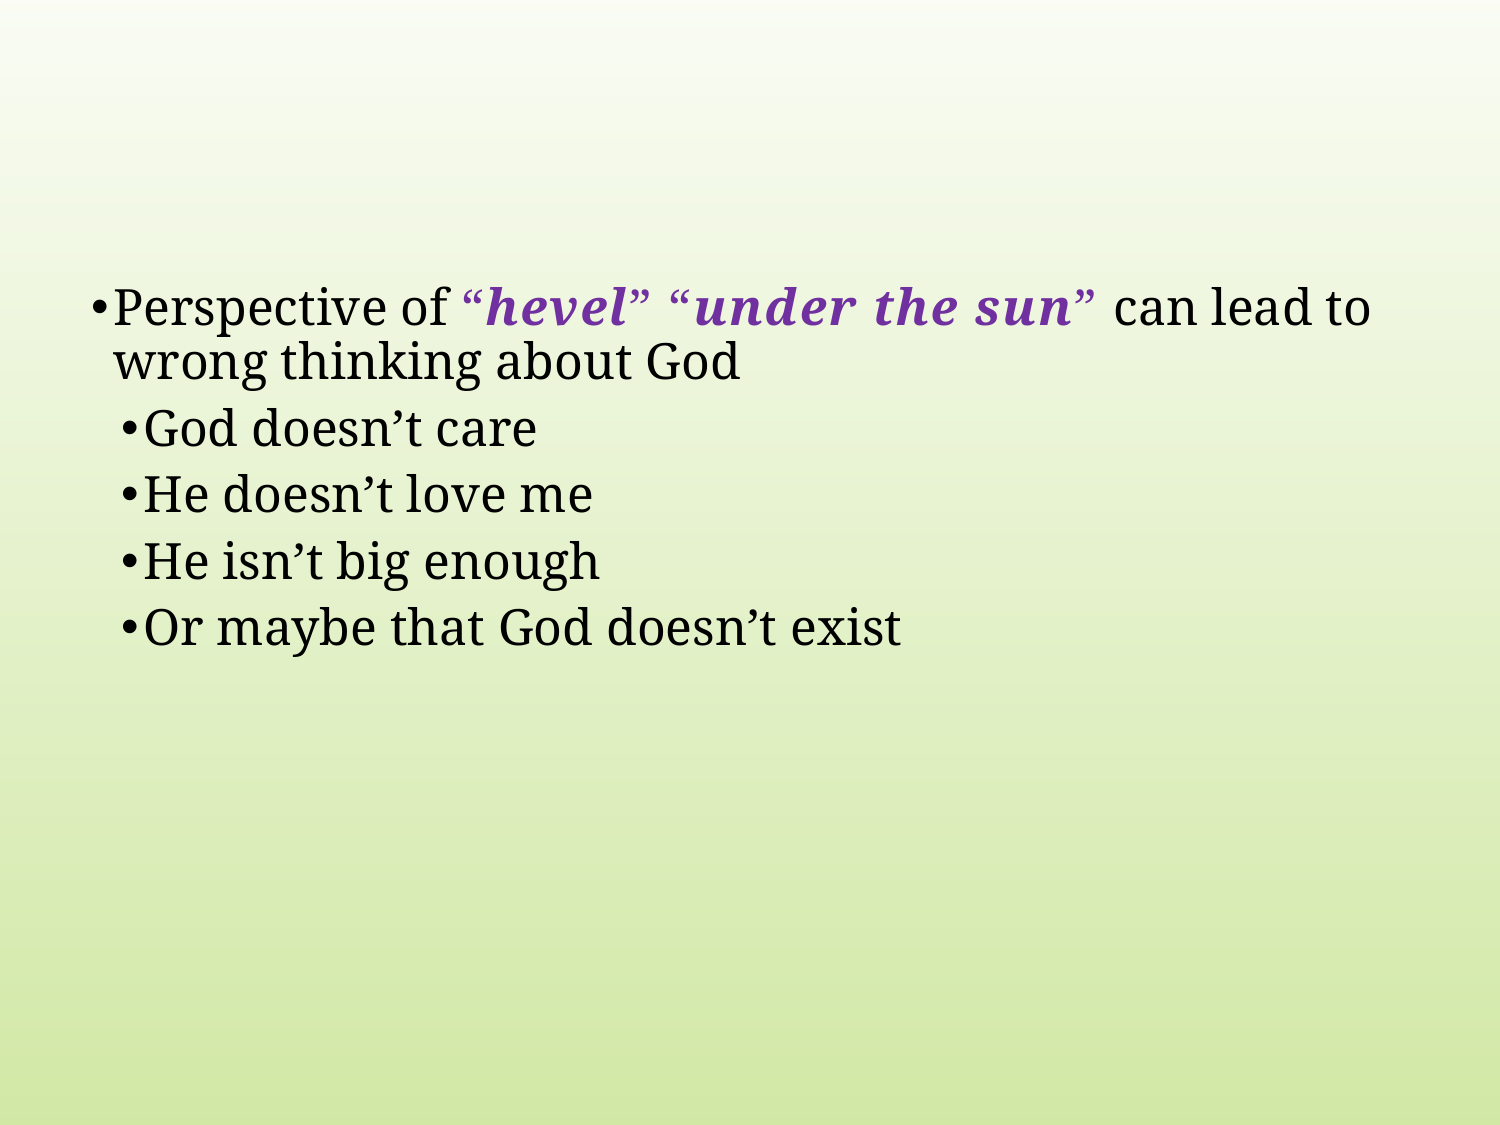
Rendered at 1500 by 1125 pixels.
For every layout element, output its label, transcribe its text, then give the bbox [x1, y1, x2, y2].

list Perspective of “hevel” “under the sun” can lead to wrong thinking about God God doesn’t care He doesn’t love me He isn’t big enough Or maybe that God doesn’t exist [62, 275, 1438, 1035]
